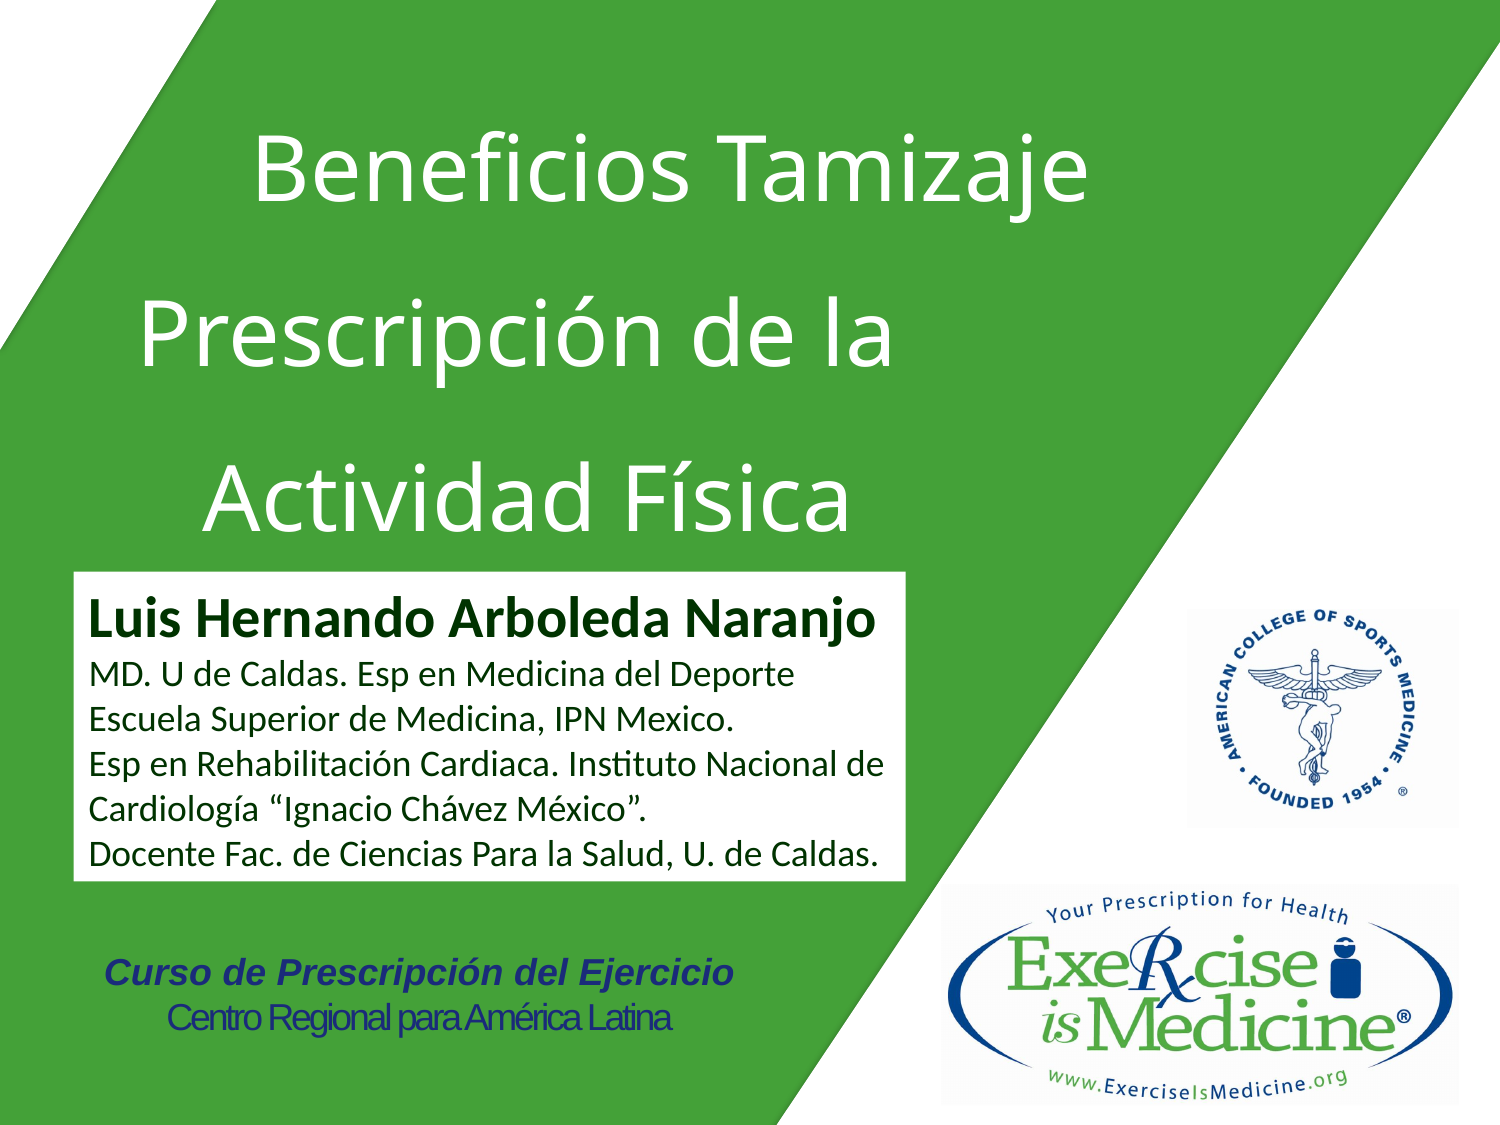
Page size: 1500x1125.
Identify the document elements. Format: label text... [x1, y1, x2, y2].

text_box Luis Hernando Arboleda Naranjo MD. U de Caldas. Esp en Medicina del Deporte Escuela Superior de Medicina, IPN Mexico. Esp en Rehabilitación Cardiaca. Instituto Nacional de Cardiología “Ignacio Chávez México”. Docente Fac. de Ciencias Para la Salud, U. de Caldas. [73, 571, 906, 882]
text_box Curso de Prescripción del Ejercicio Centro Regional para América Latina [89, 940, 751, 1046]
text_box Beneficios Tamizaje Prescripción de la Actividad Física [0, 46, 1140, 559]
text_box [775, 41, 1500, 1125]
picture [1186, 609, 1459, 828]
text_box [0, 0, 217, 351]
picture [940, 883, 1459, 1107]
